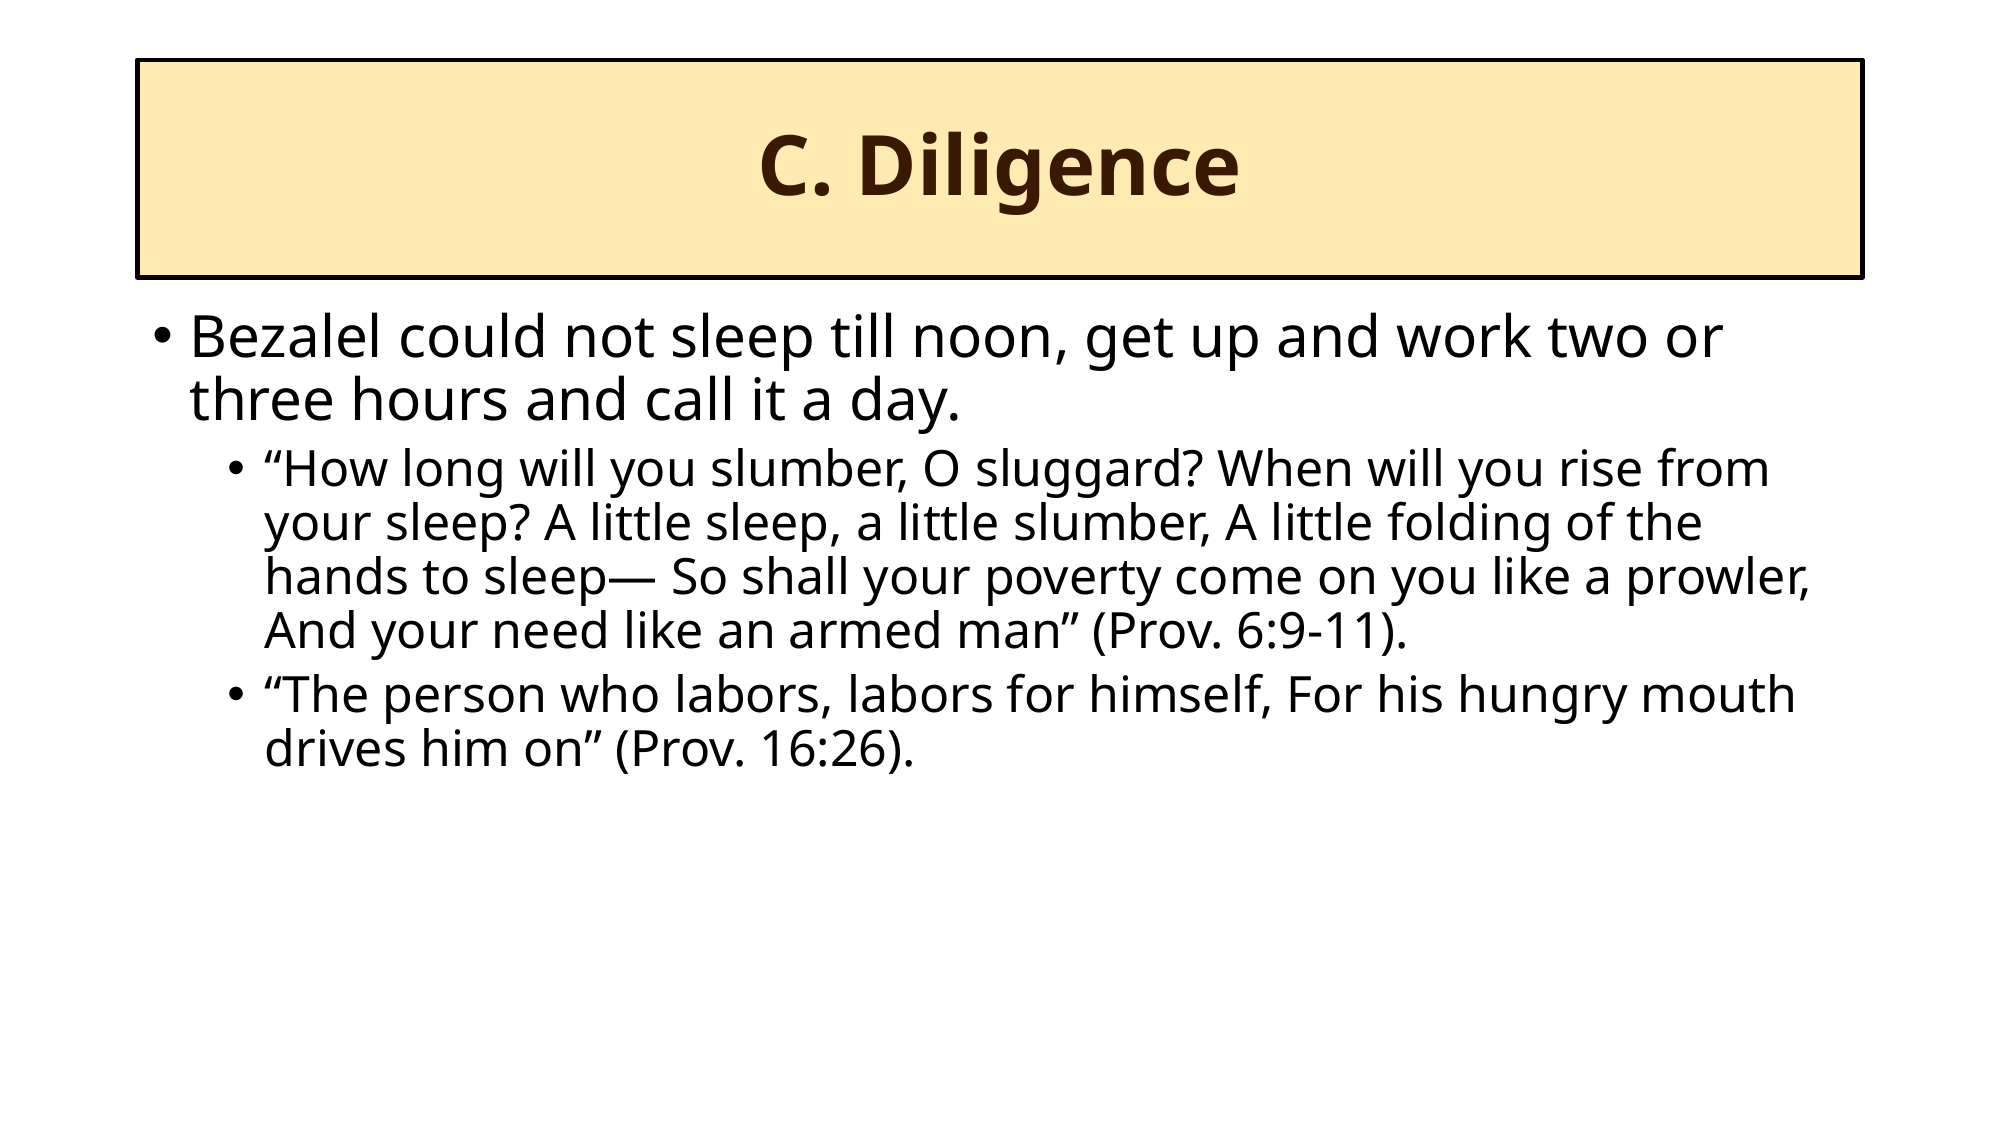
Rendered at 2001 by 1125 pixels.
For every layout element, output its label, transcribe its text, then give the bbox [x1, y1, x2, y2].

list Bezalel could not sleep till noon, get up and work two or three hours and call it a day. “How long will you slumber, O sluggard? When will you rise from your sleep? A little sleep, a little slumber, A little folding of the hands to sleep— So shall your poverty come on you like a prowler, And your need like an armed man” (Prov. 6:9-11). “The person who labors, labors for himself, For his hungry mouth drives him on” (Prov. 16:26). [137, 299, 1863, 1014]
title C. Diligence [135, 58, 1865, 280]
